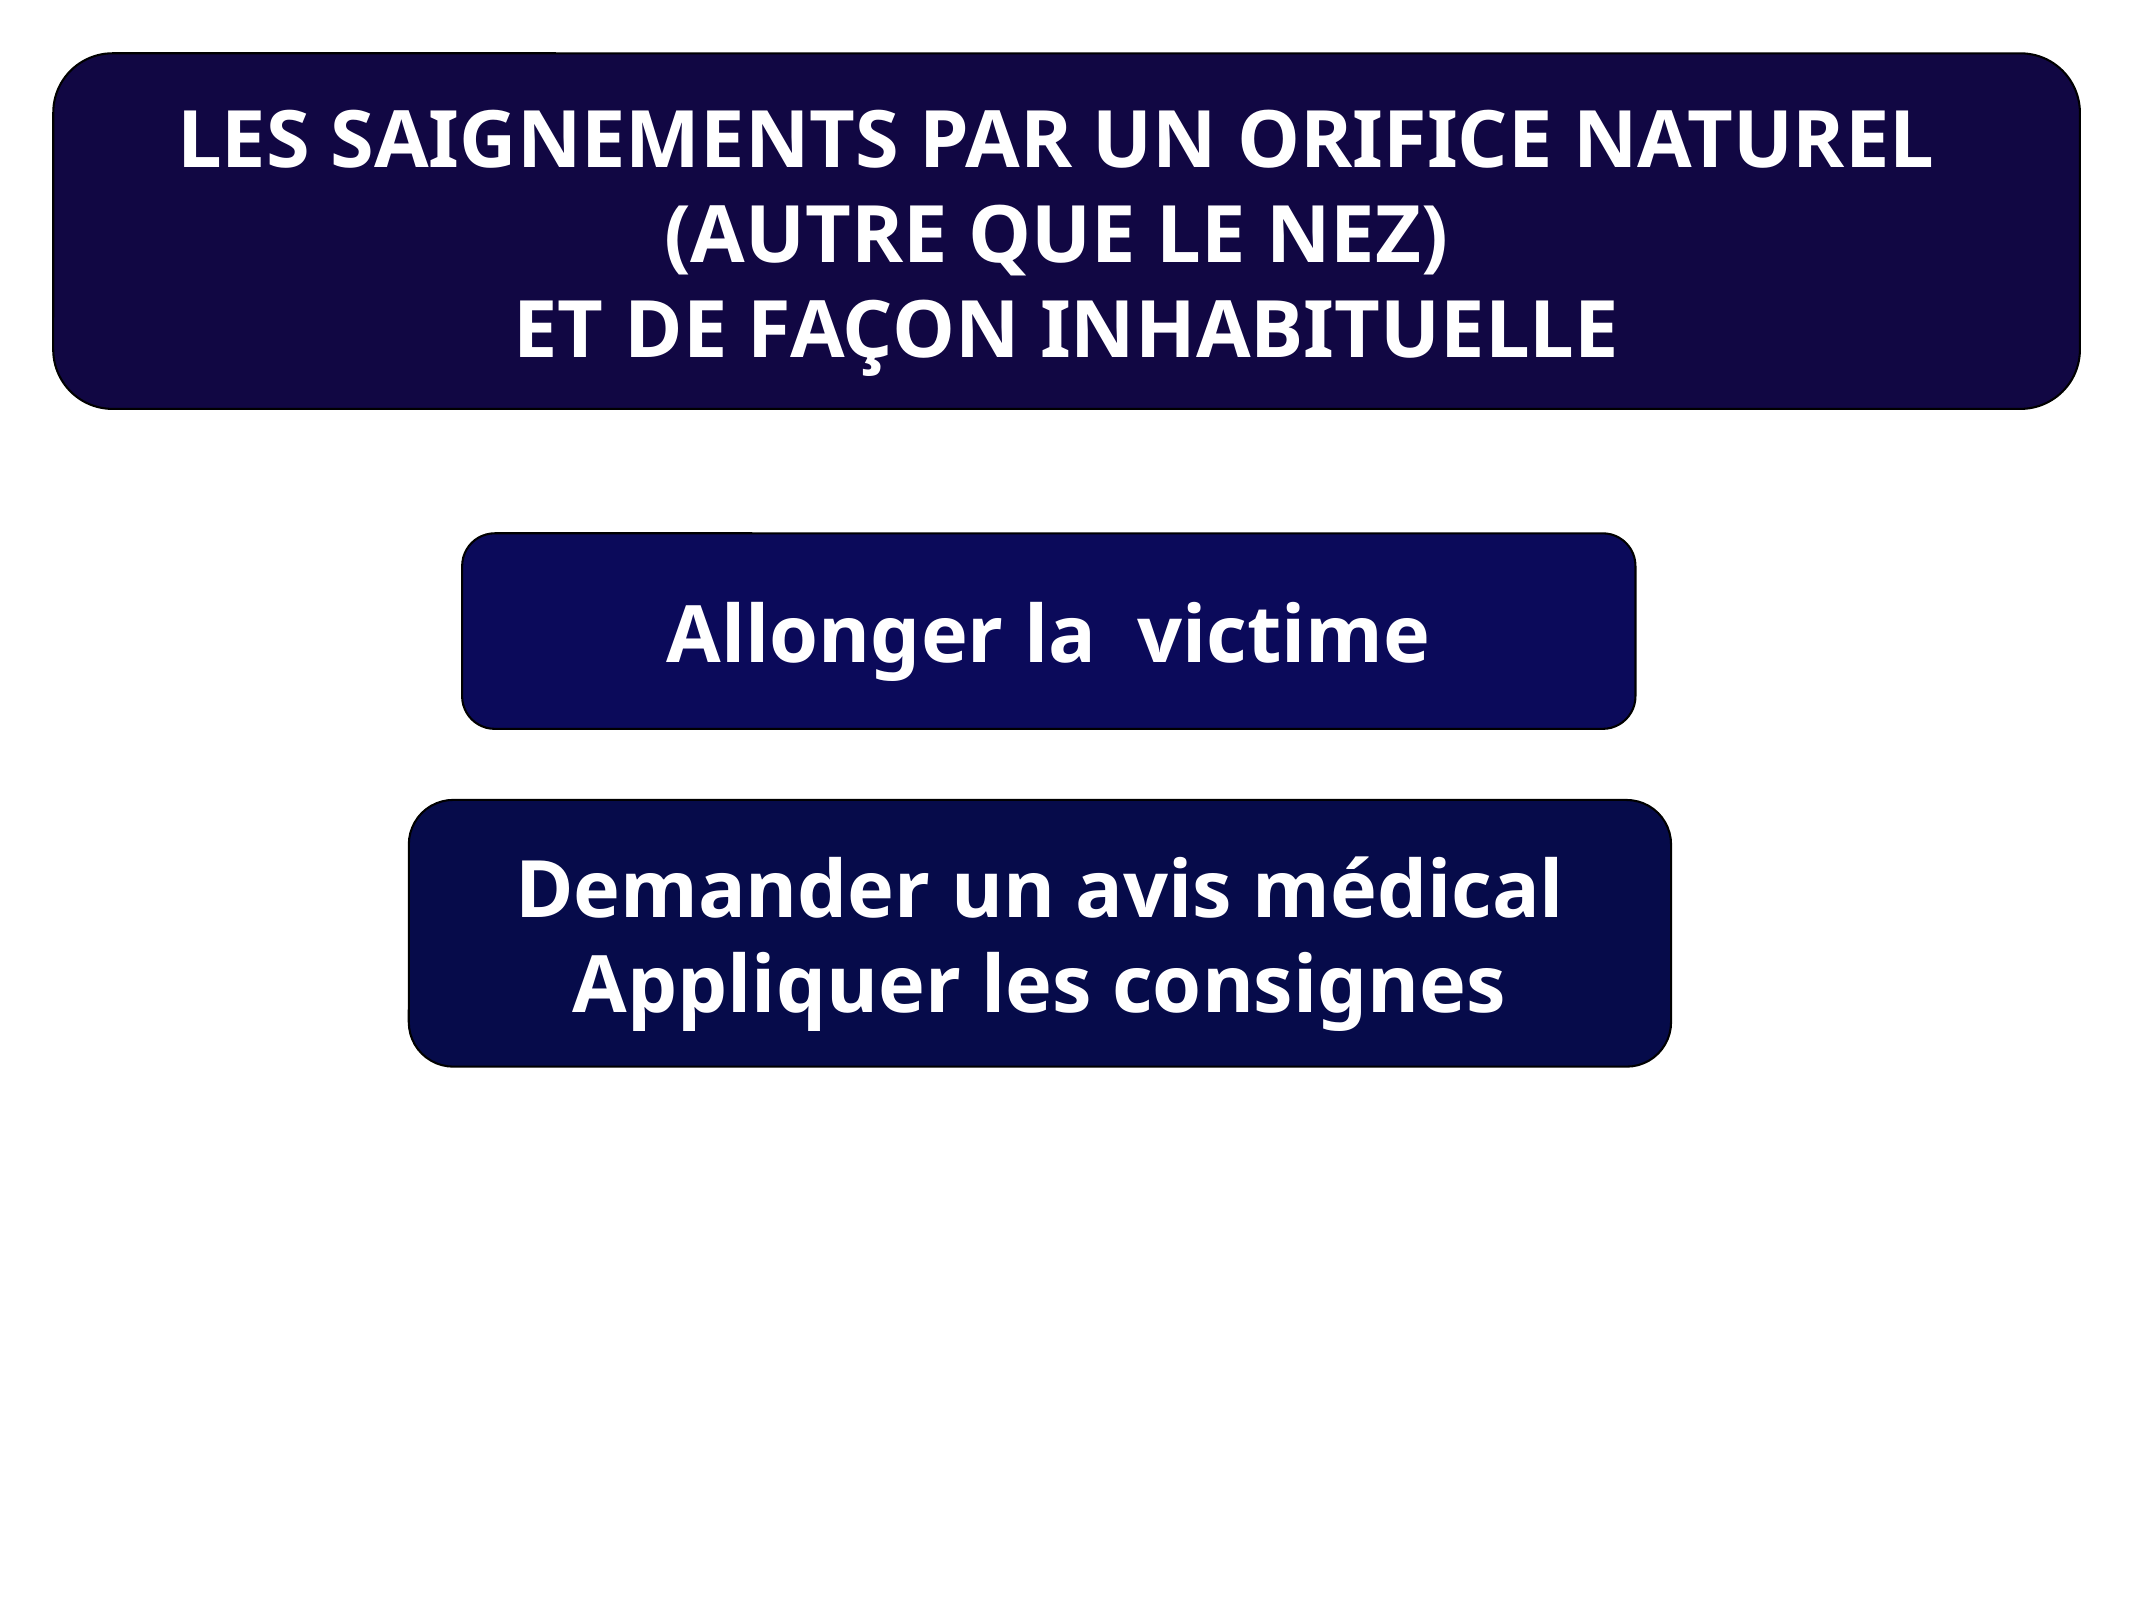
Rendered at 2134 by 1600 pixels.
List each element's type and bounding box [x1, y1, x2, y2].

text_box [461, 533, 1636, 730]
text_box [53, 53, 2081, 410]
text_box [408, 799, 1672, 1067]
